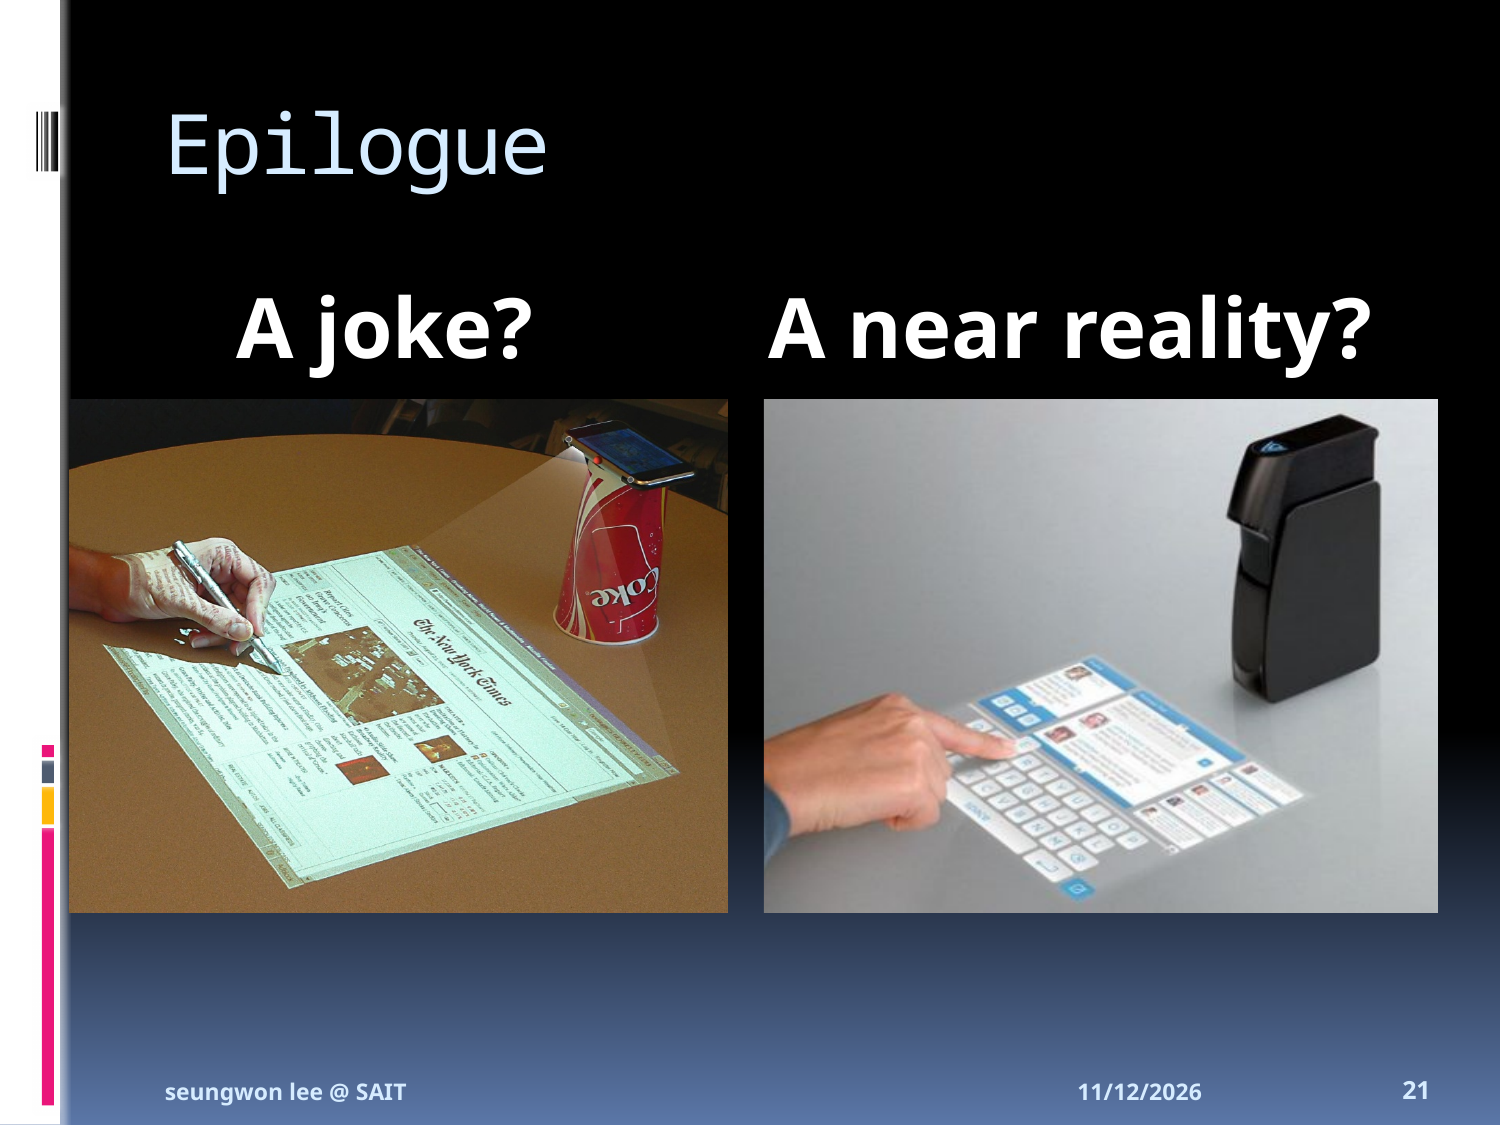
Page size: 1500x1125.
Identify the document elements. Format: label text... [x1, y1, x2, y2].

title Epilogue [150, 83, 1425, 234]
footer seungwon lee @ SAIT [150, 1052, 1063, 1113]
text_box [69, 287, 728, 913]
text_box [763, 287, 1439, 913]
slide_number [1063, 1052, 1387, 1113]
slide_number 21 [1387, 1052, 1488, 1113]
